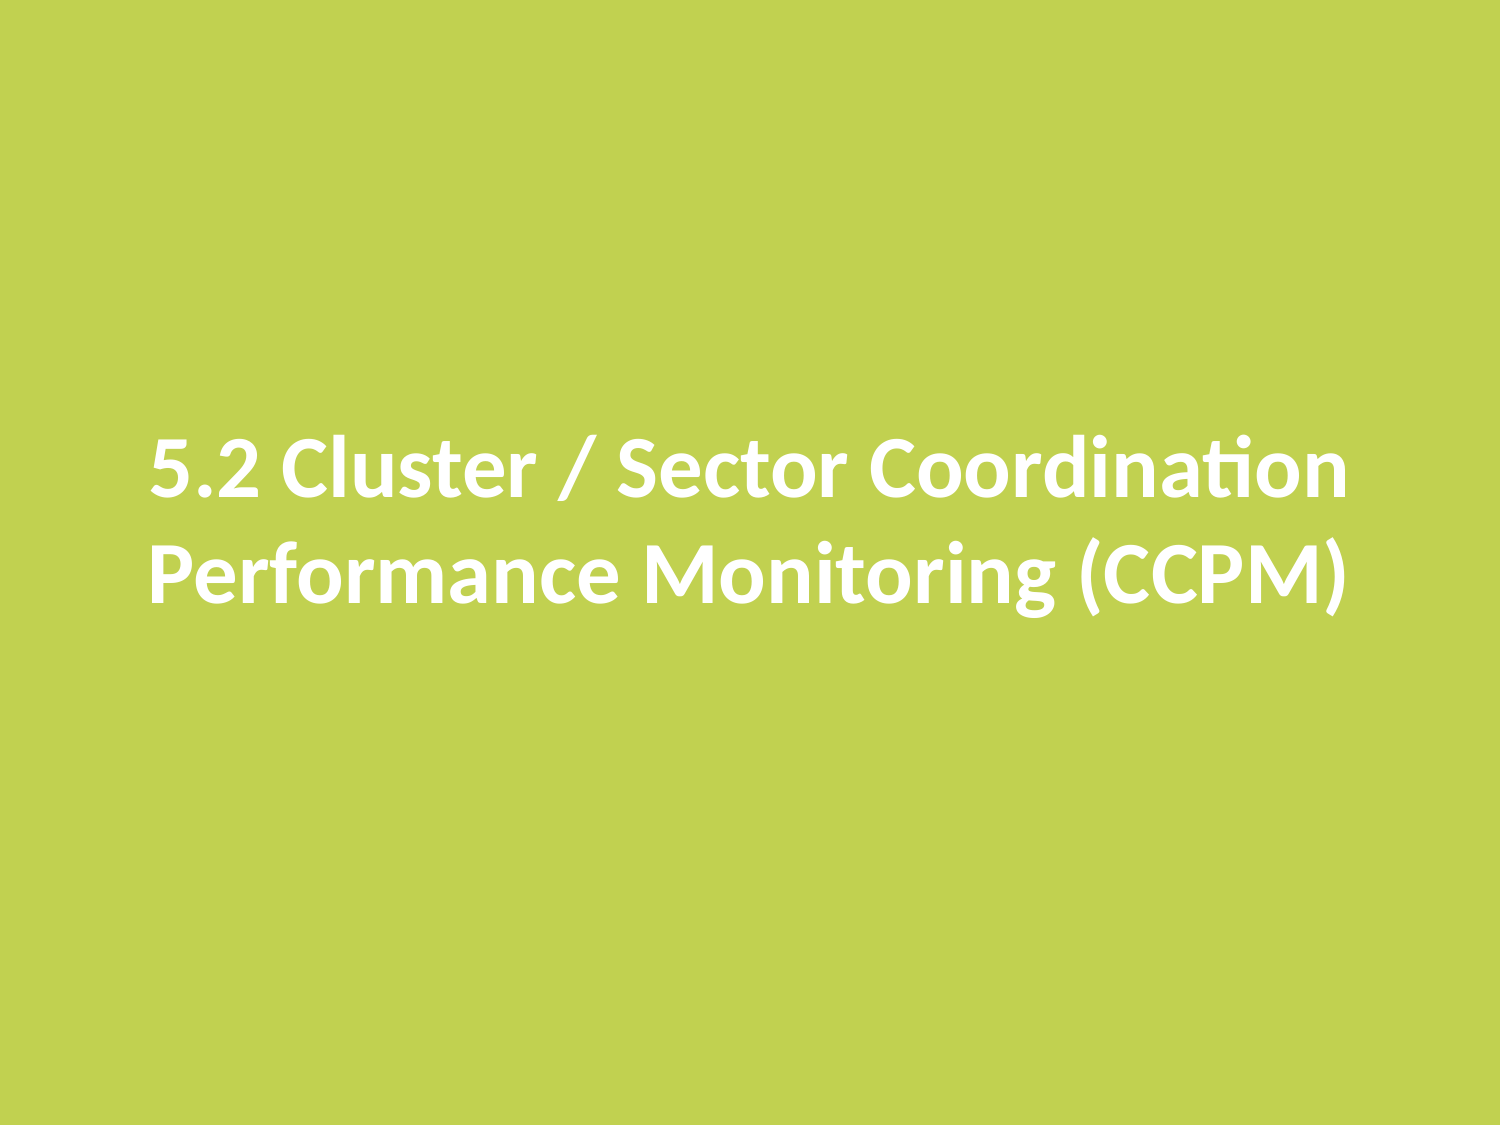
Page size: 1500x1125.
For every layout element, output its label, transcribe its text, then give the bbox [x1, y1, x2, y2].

title 5.2 Cluster / Sector Coordination Performance Monitoring (CCPM) [112, 397, 1388, 740]
